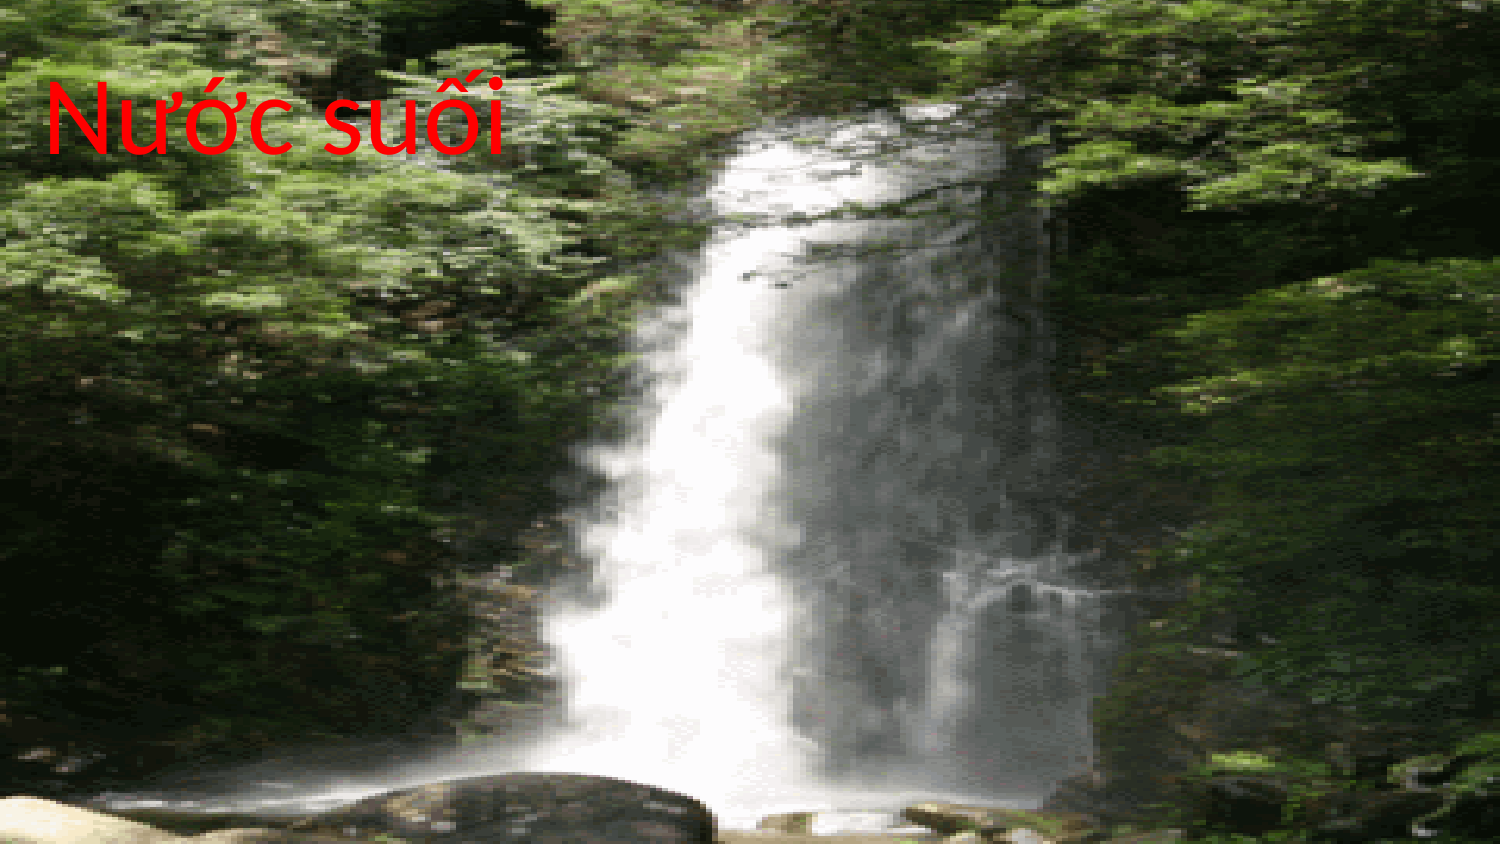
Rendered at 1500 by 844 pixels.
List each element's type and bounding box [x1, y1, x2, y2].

list [0, 0, 1500, 844]
